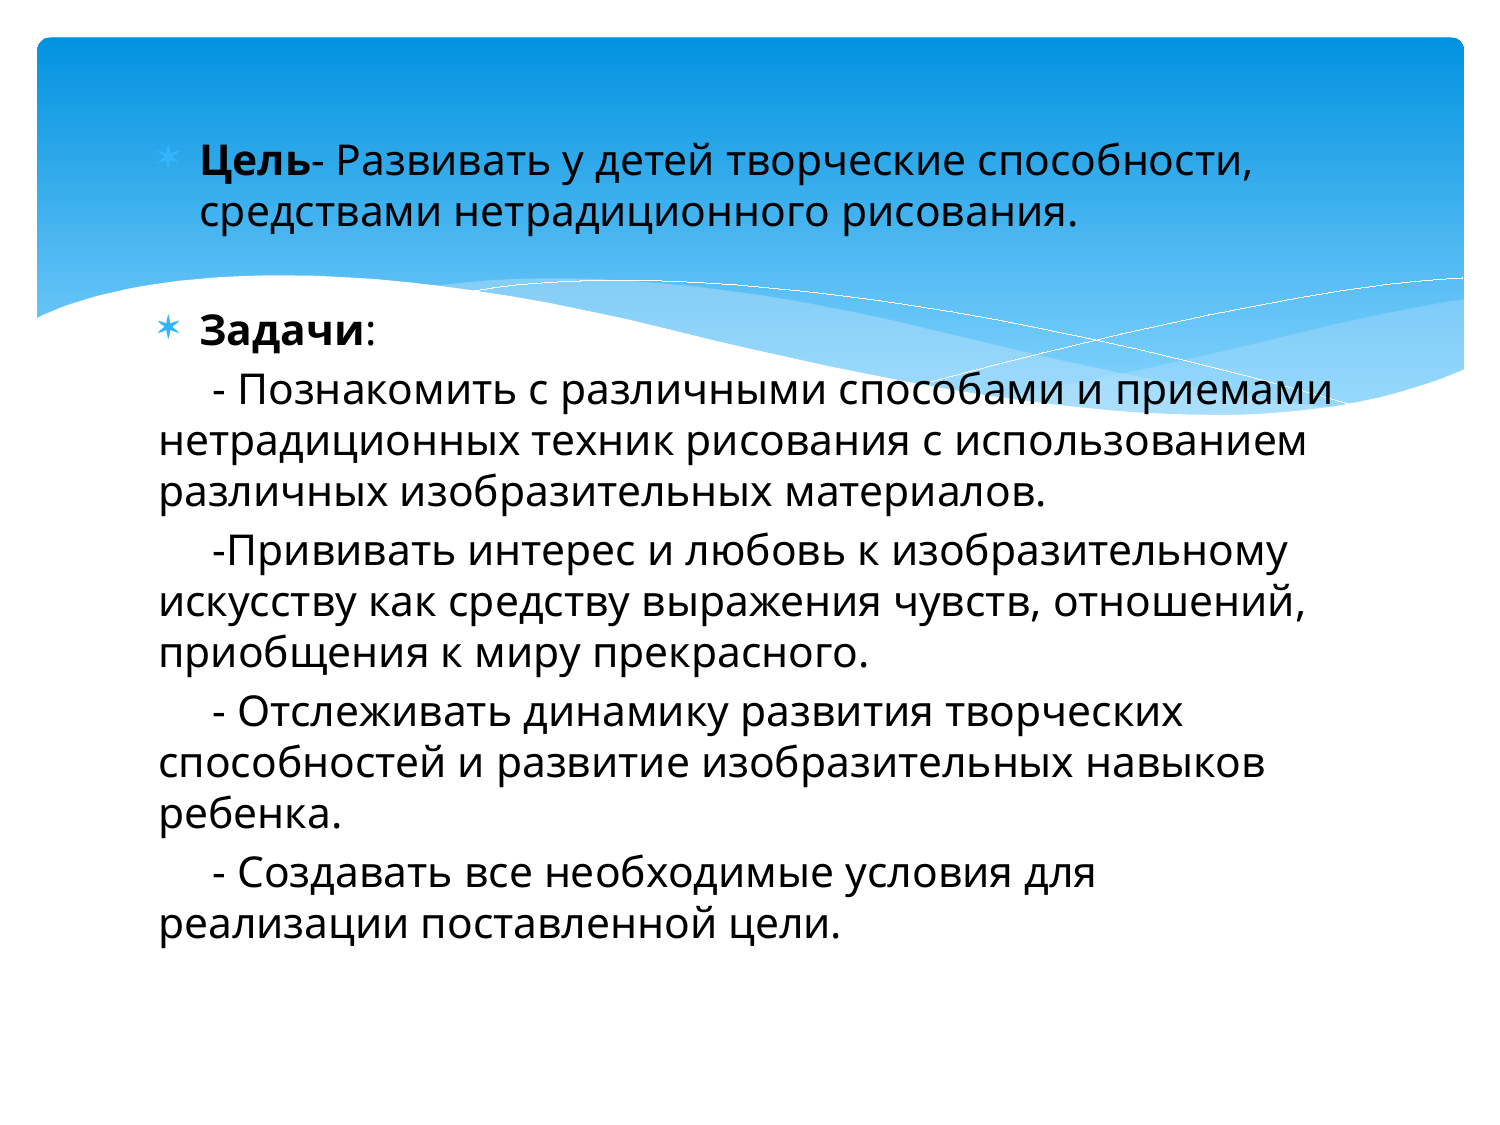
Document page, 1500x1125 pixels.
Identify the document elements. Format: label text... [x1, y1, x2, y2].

list Цель- Развивать у детей творческие способности, средствами нетрадиционного рисования. Задачи: - Познакомить с различными способами и приемами нетрадиционных техник рисования с использованием различных изобразительных материалов. -Прививать интерес и любовь к изобразительному искусству как средству выражения чувств, отношений, приобщения к миру прекрасного. - Отслеживать динамику развития творческих способностей и развитие изобразительных навыков ребенка. - Создавать все необходимые условия для реализации поставленной цели. [143, 125, 1359, 1005]
